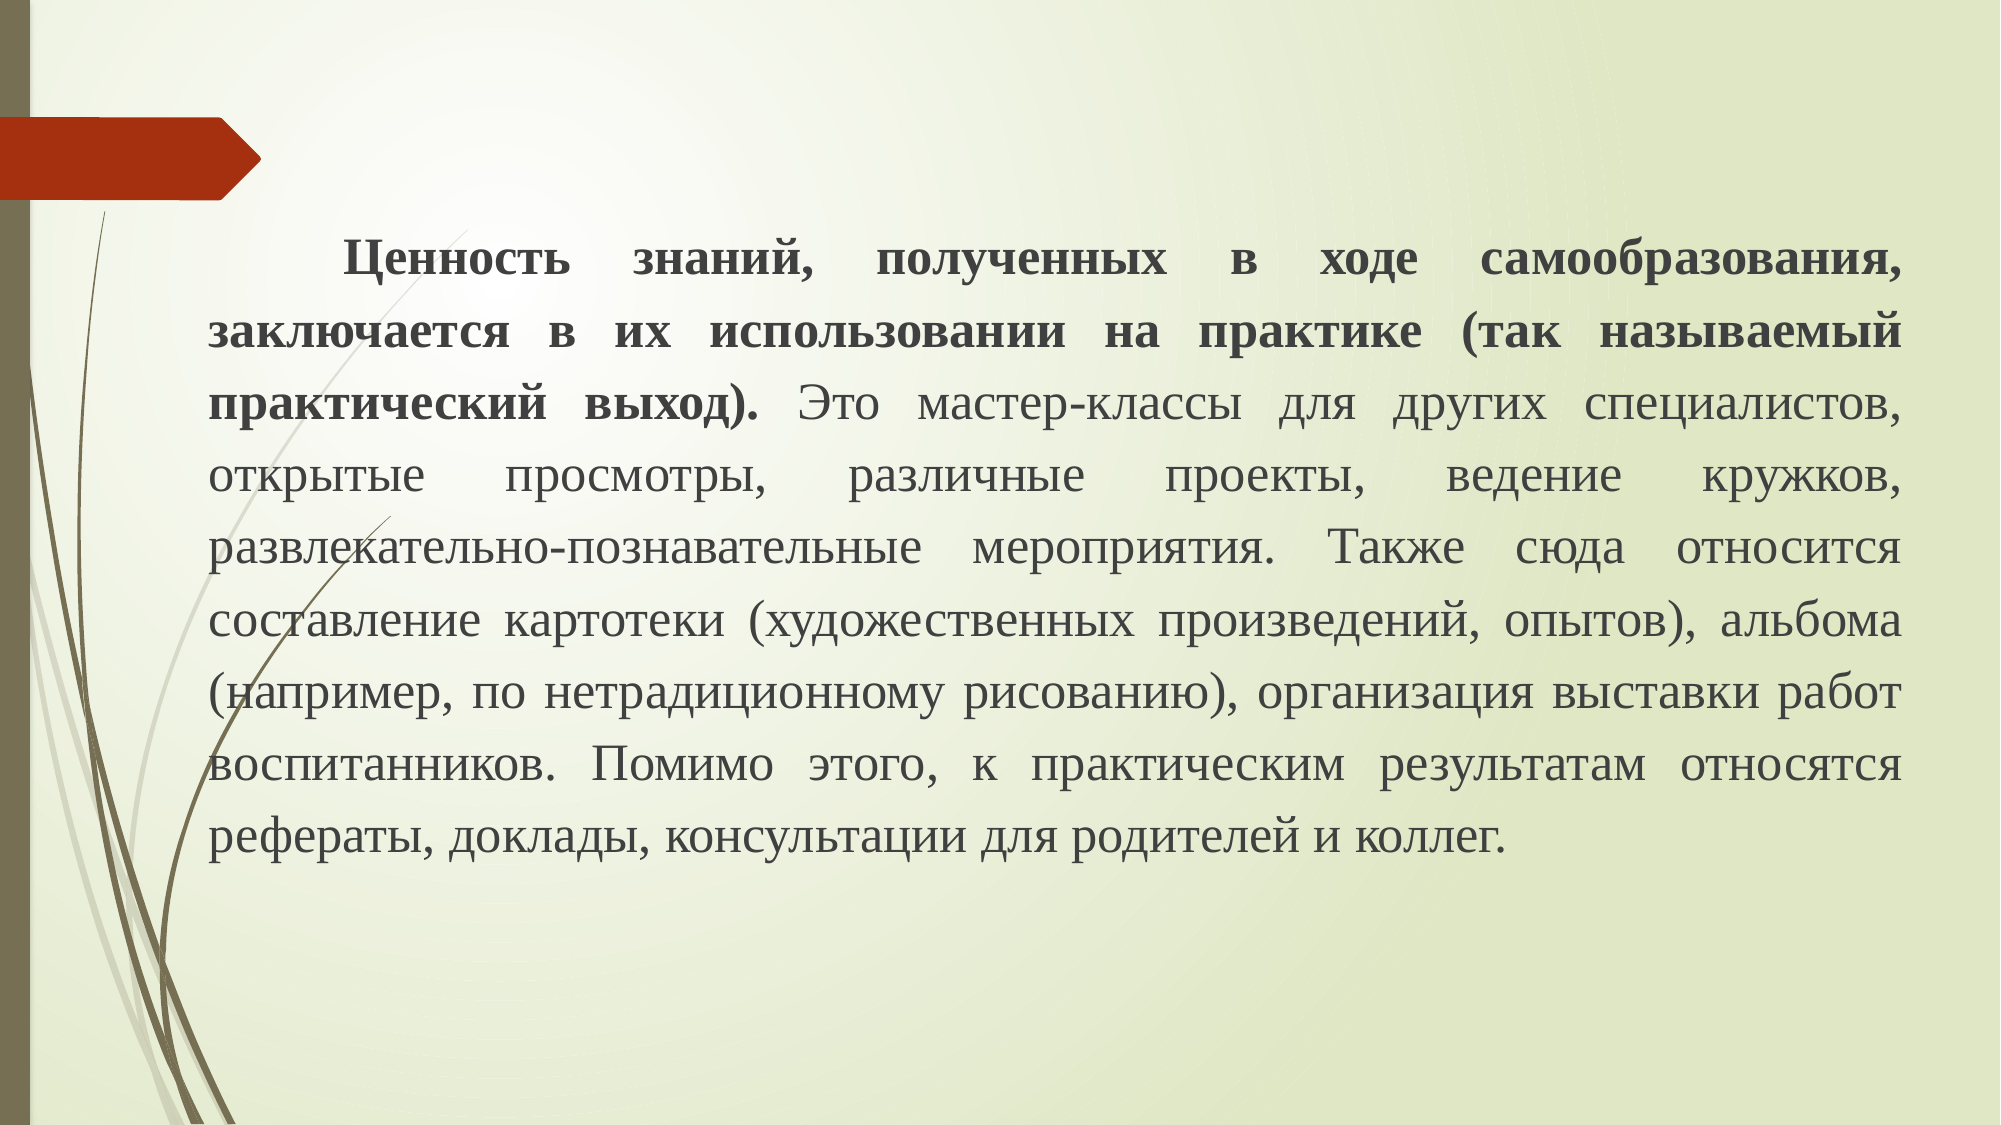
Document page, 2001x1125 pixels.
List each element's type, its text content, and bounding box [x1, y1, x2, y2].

list Ценность знаний, полученных в ходе самообразования, заключается в их использовании на практике (так называемый практический выход). Это мастер-классы для других специалистов, открытые просмотры, различные проекты, ведение кружков, развлекательно-познавательные мероприятия. Также сюда относится составление картотеки (художественных произведений, опытов), альбома (например, по нетрадиционному рисованию), организация выставки работ воспитанников. Помимо этого, к практическим результатам относятся рефераты, доклады, консультации для родителей и коллег. [193, 205, 1919, 920]
